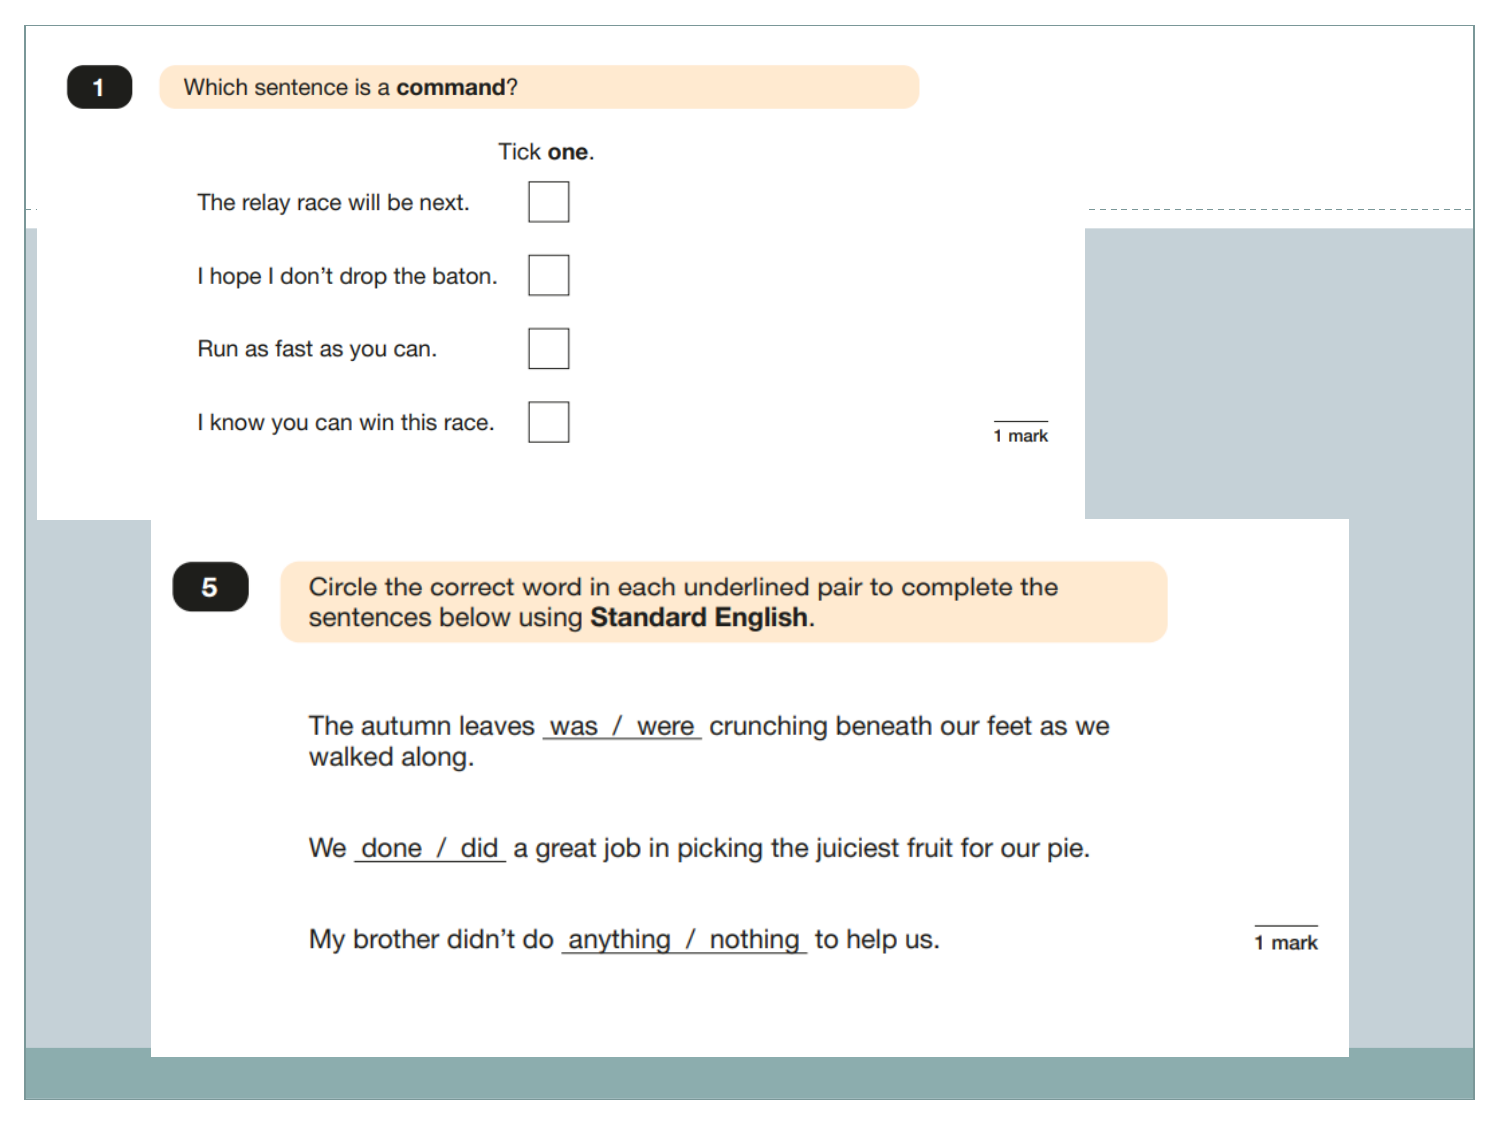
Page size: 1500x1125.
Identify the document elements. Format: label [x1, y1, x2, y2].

picture [37, 34, 1349, 1057]
